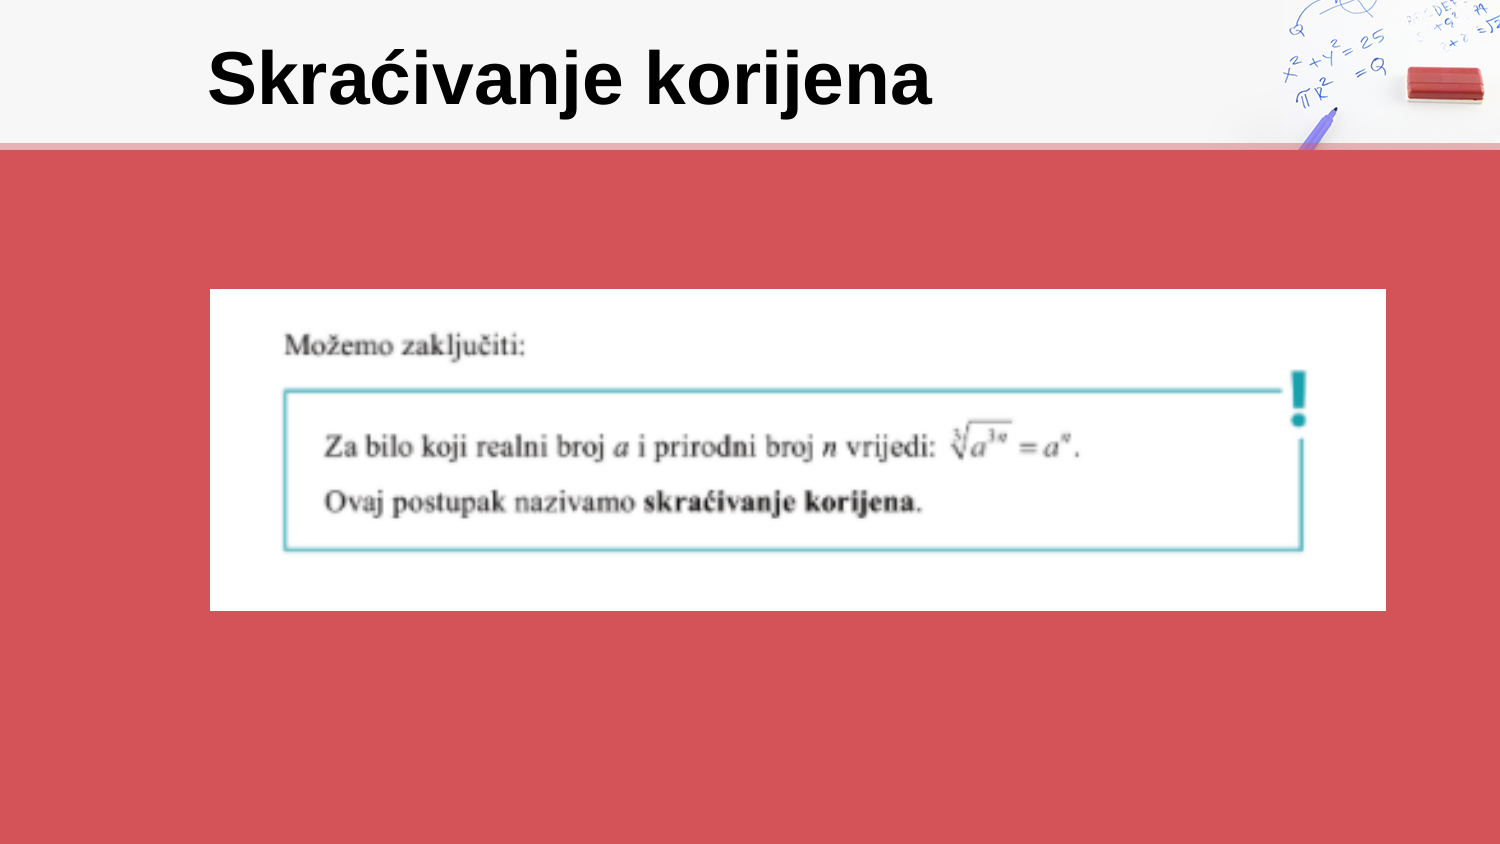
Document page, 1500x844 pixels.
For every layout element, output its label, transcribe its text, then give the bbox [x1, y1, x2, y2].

title Skraćivanje korijena [0, 4, 1140, 146]
picture [0, 0, 1500, 844]
